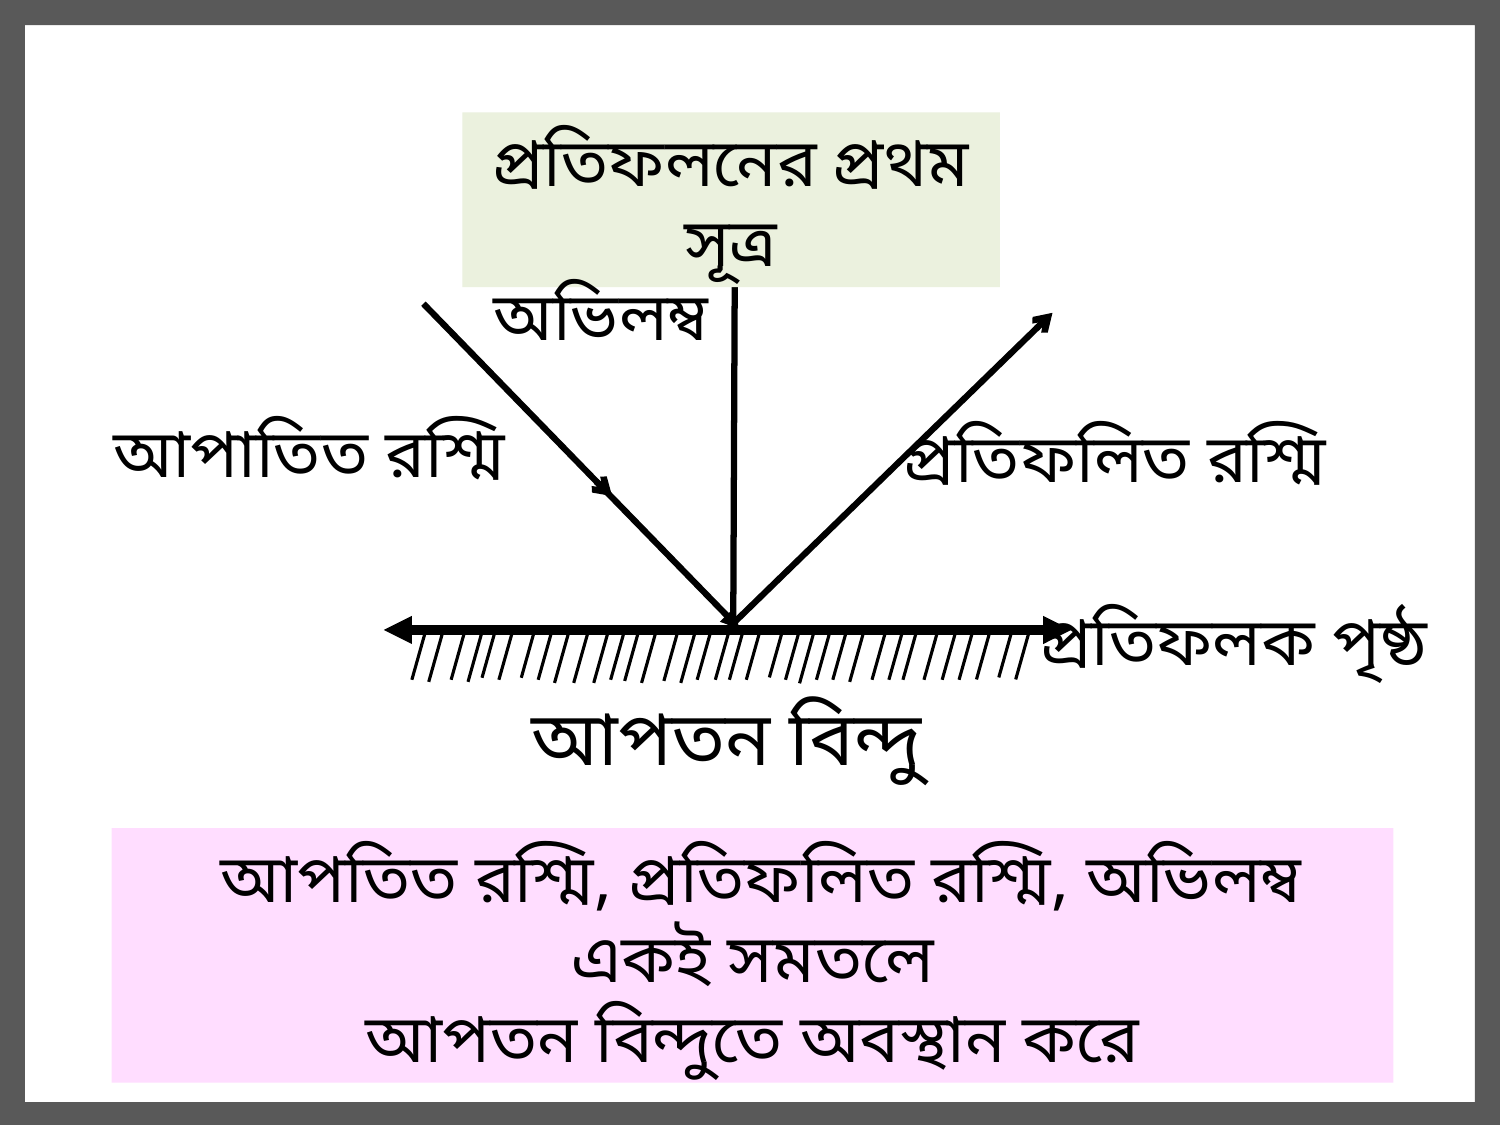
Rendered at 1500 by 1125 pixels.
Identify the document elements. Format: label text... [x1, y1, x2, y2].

text_box প্রতিফলিত রশ্মি [1054, 408, 1342, 504]
text_box আপতিত রশ্মি, প্রতিফলিত রশ্মি, অভিলম্ব একই সমতলে আপতন বিন্দুতে অবস্থান করে [111, 828, 1394, 1083]
text_box অভিলম্ব [478, 266, 724, 302]
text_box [383, 627, 1072, 684]
text_box প্রতিফলনের প্রথম সূত্র [462, 112, 1000, 288]
text_box প্রতিফলক পৃষ্ঠ [1054, 591, 1442, 687]
text_box [0, 0, 1500, 1125]
text_box আপাতিত রশ্মি [98, 403, 418, 499]
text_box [742, 308, 1049, 634]
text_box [423, 303, 740, 629]
text_box আপতন বিন্দু [516, 692, 937, 788]
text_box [732, 261, 736, 302]
